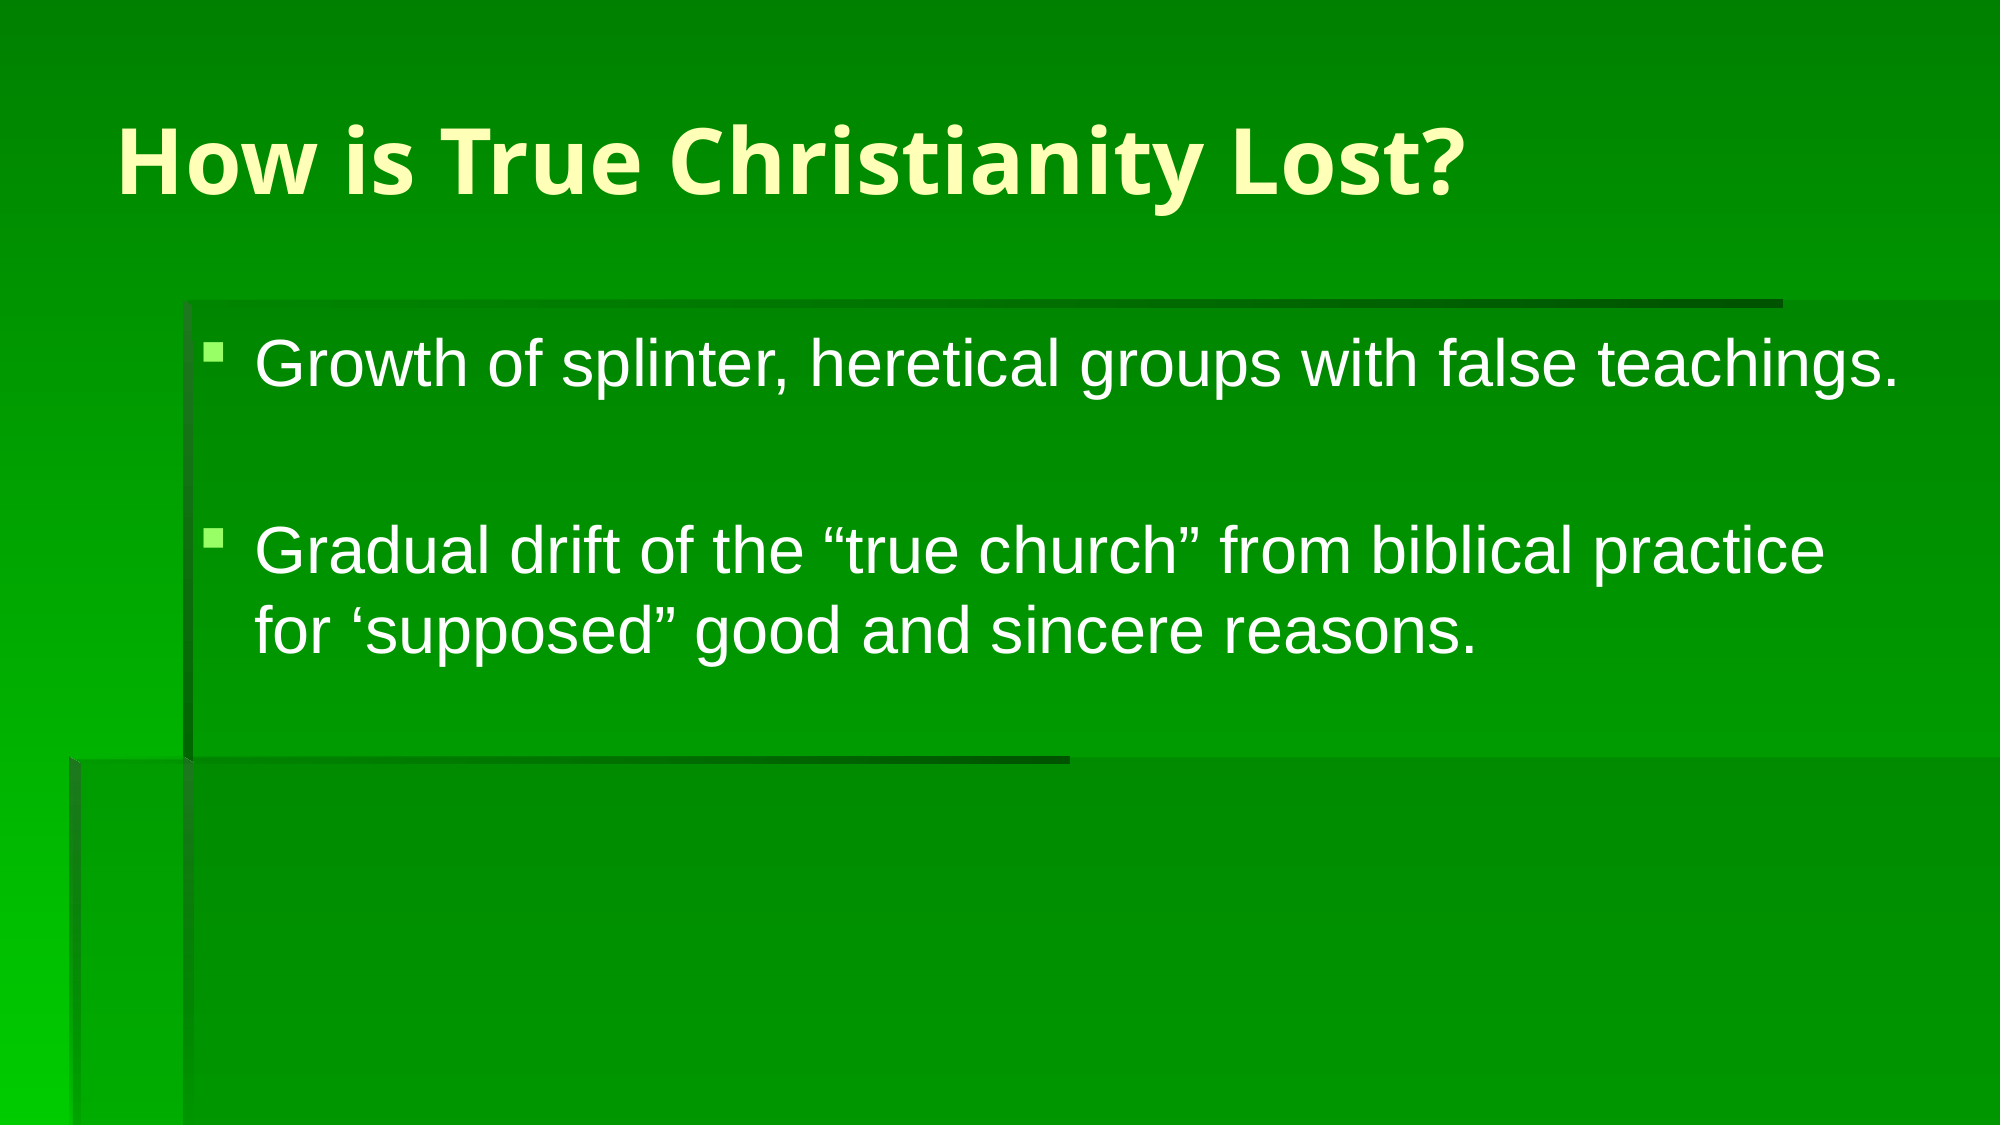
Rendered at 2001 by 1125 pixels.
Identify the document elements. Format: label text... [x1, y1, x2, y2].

title How is True Christianity Lost? [99, 40, 1934, 275]
list Growth of splinter, heretical groups with false teachings. Gradual drift of the “true church” from biblical practice for ‘supposed” good and sincere reasons. [183, 312, 1935, 1000]
